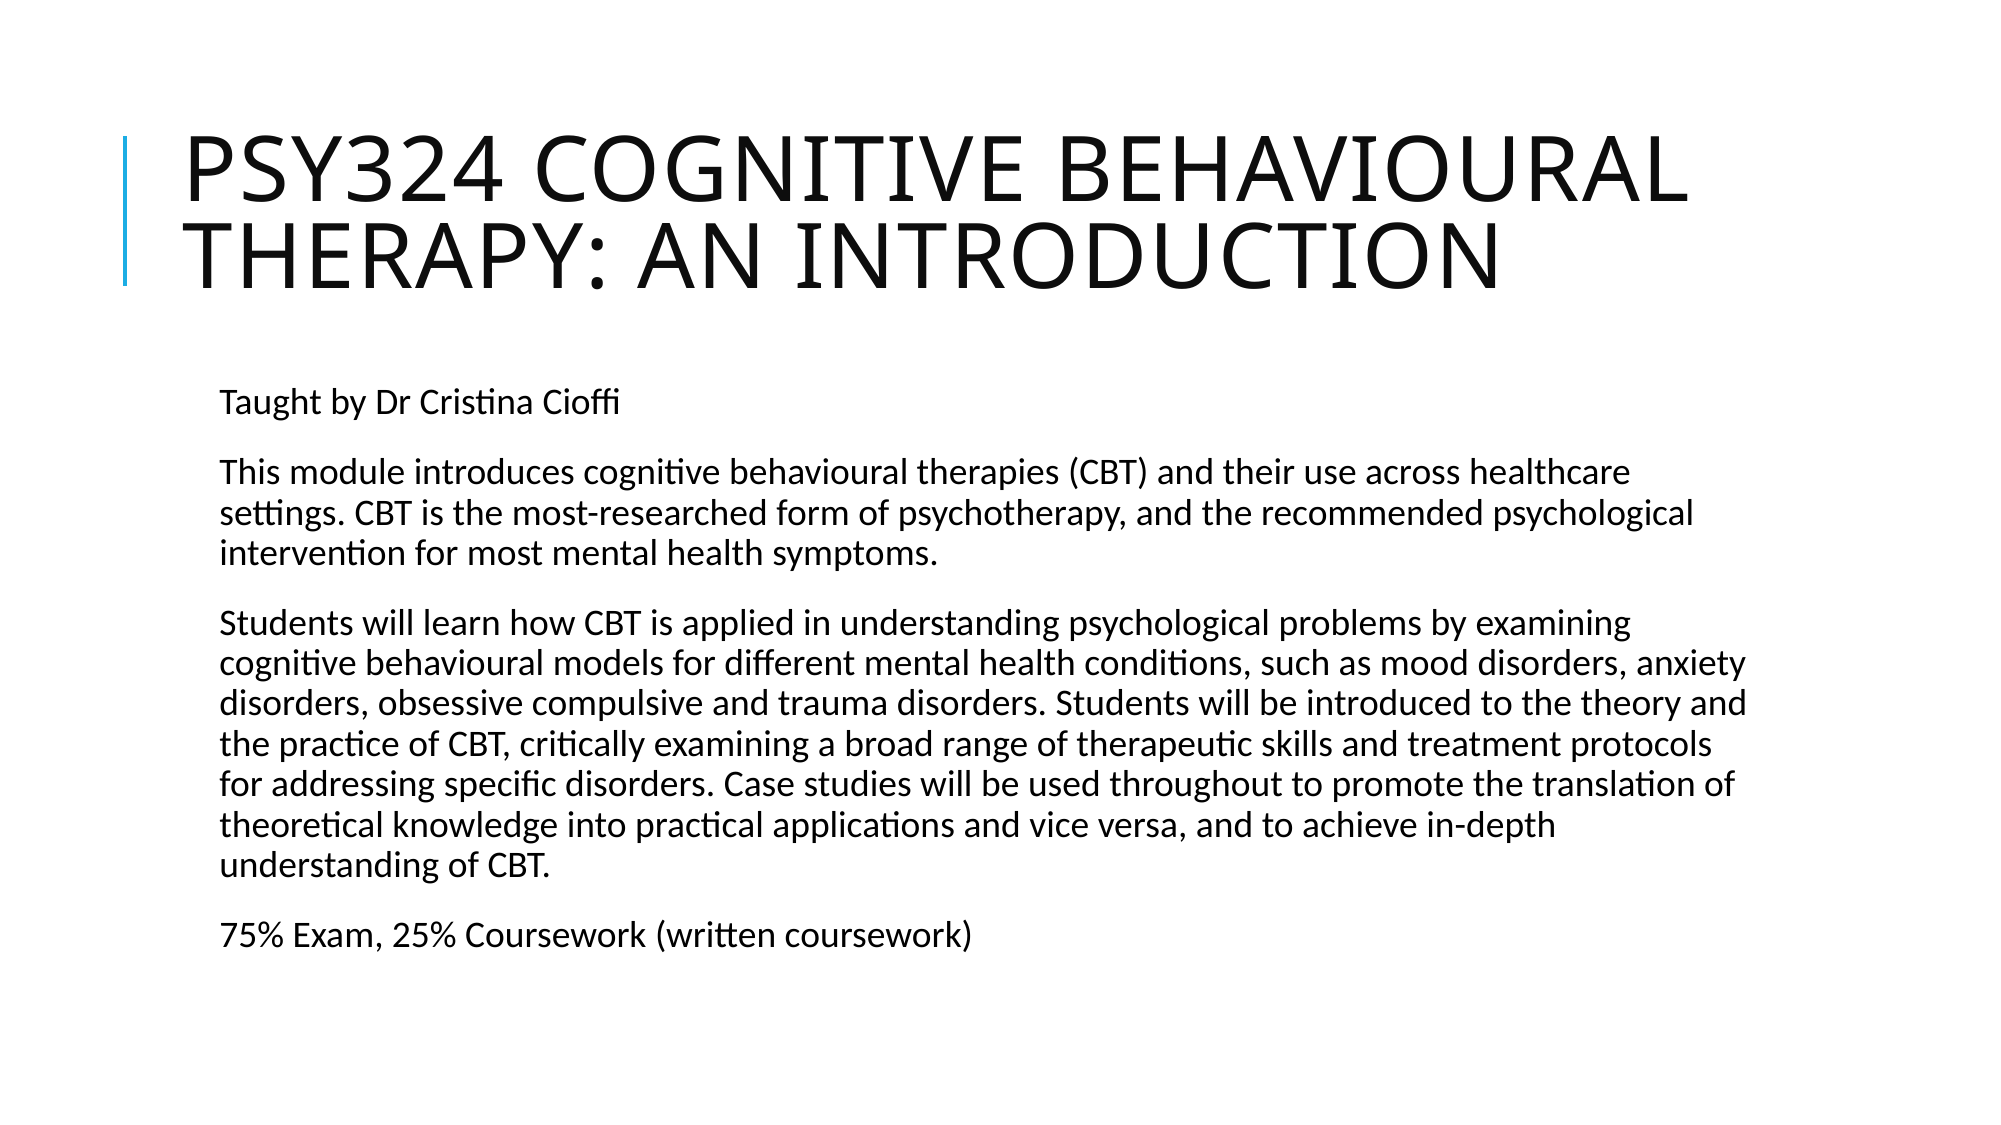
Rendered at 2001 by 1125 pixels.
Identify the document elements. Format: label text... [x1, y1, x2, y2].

list Taught by Dr Cristina Cioffi This module introduces cognitive behavioural therapies (CBT) and their use across healthcare settings. CBT is the most-researched form of psychotherapy, and the recommended psychological intervention for most mental health symptoms. Students will learn how CBT is applied in understanding psychological problems by examining cognitive behavioural models for different mental health conditions, such as mood disorders, anxiety disorders, obsessive compulsive and trauma disorders. Students will be introduced to the theory and the practice of CBT, critically examining a broad range of therapeutic skills and treatment protocols for addressing specific disorders. Case studies will be used throughout to promote the translation of theoretical knowledge into practical applications and vice versa, and to achieve in-depth understanding of CBT. 75% Exam, 25% Coursework (written coursework) [168, 375, 1763, 1035]
title PSY324 Cognitive behavioural Therapy: An Introduction [168, 96, 1763, 342]
